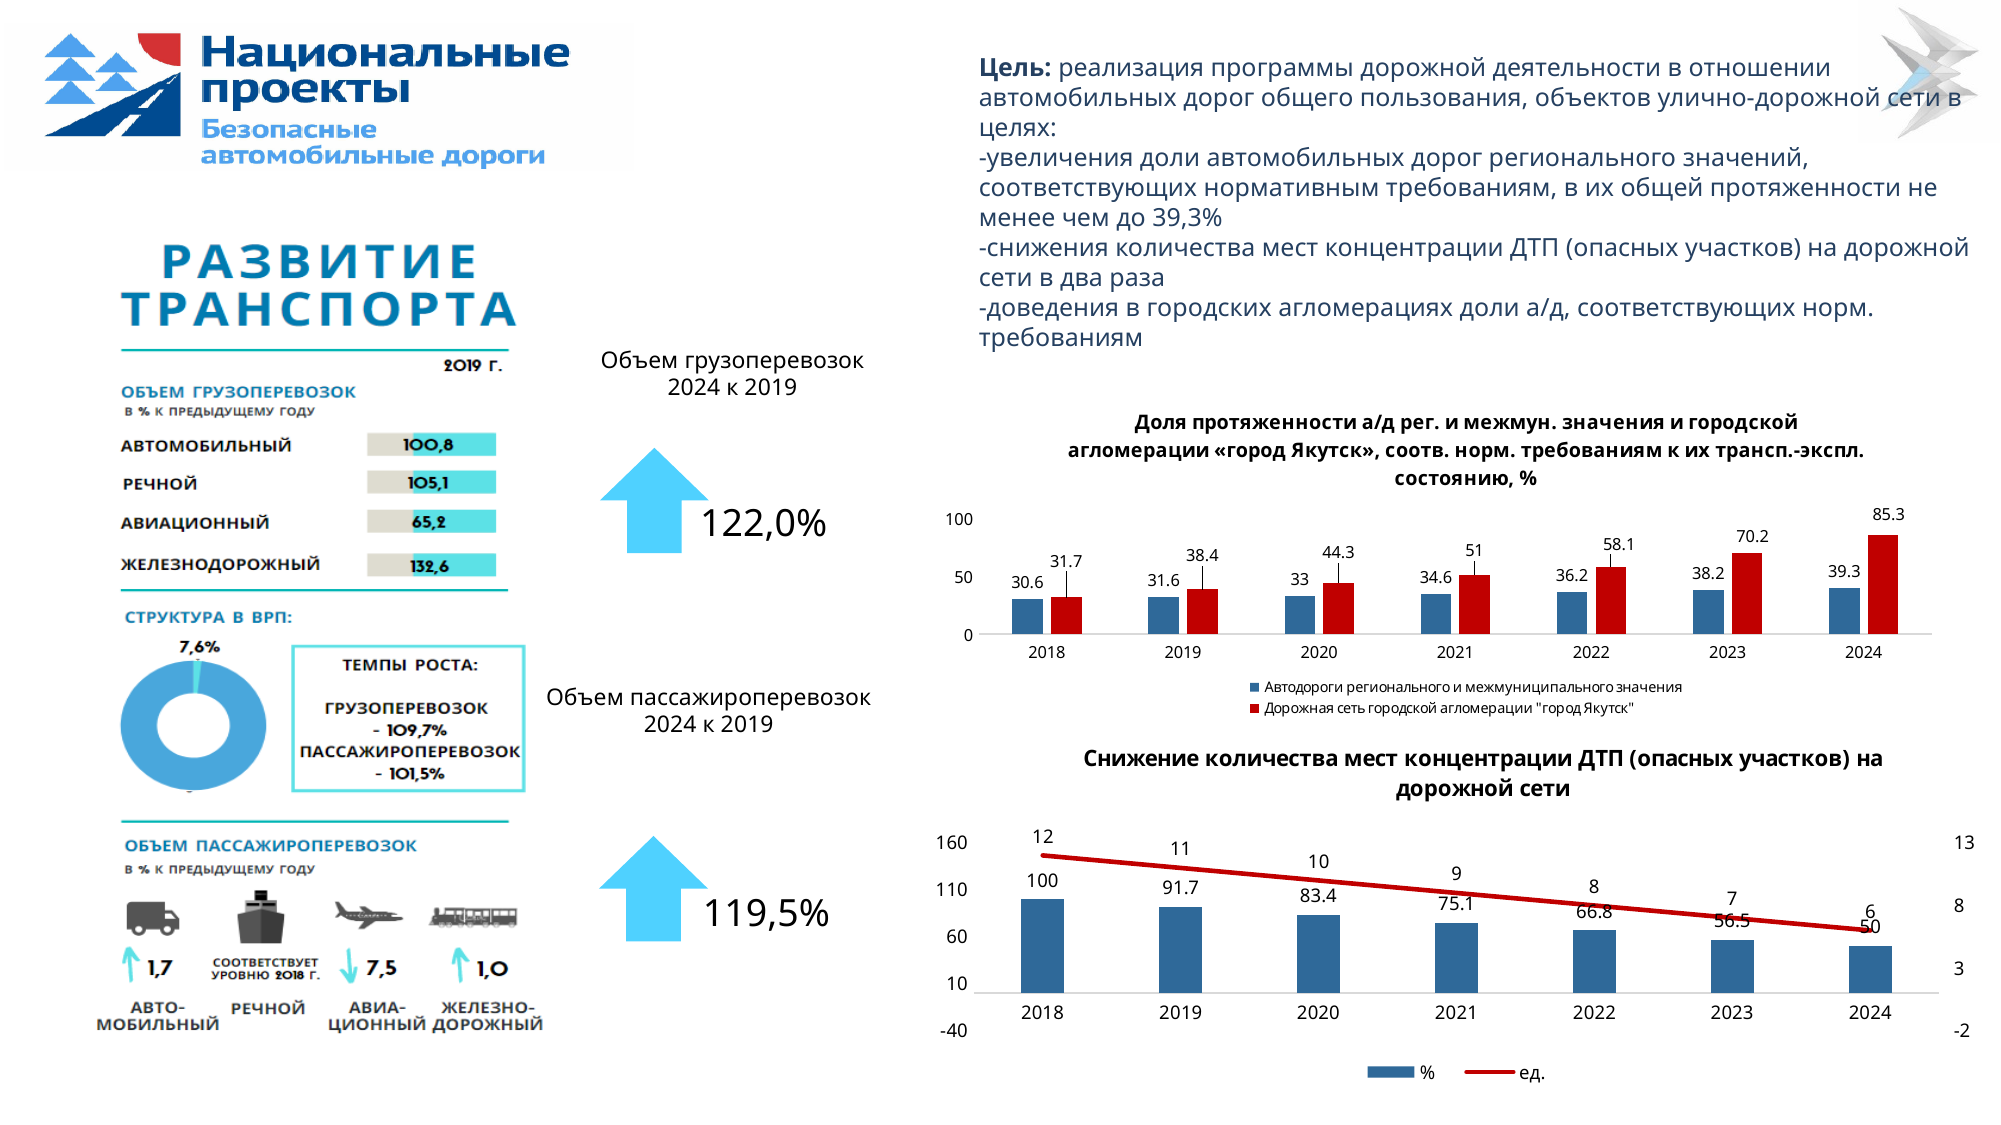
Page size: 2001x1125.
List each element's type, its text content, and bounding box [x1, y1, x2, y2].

text_box 122,0% [686, 492, 842, 552]
text_box Объем грузоперевозок 2024 к 2019 [555, 338, 934, 408]
text_box Объем пассажироперевозок 2024 к 2019 [555, 675, 916, 745]
text_box [596, 833, 704, 944]
text_box 119,5% [688, 881, 845, 941]
picture [3, 23, 634, 171]
picture [1858, 0, 2000, 143]
chart [935, 386, 1976, 1096]
picture [90, 220, 551, 1048]
text_box Цель: реализация программы дорожной деятельности в отношении автомобильных дорог общего пользования, объектов улично-дорожной сети в целях: -увеличения доли автомобильных дорог регионального значений, соответствующих нормативным требованиям, в их общей протяженности не менее чем до 39,3% -снижения количества мест концентрации ДТП (опасных участков) на дорожной сети в два раза -доведения в городских агломерациях доли а/д, соответствующих норм. требованиям [964, 44, 2000, 358]
text_box [597, 445, 704, 556]
